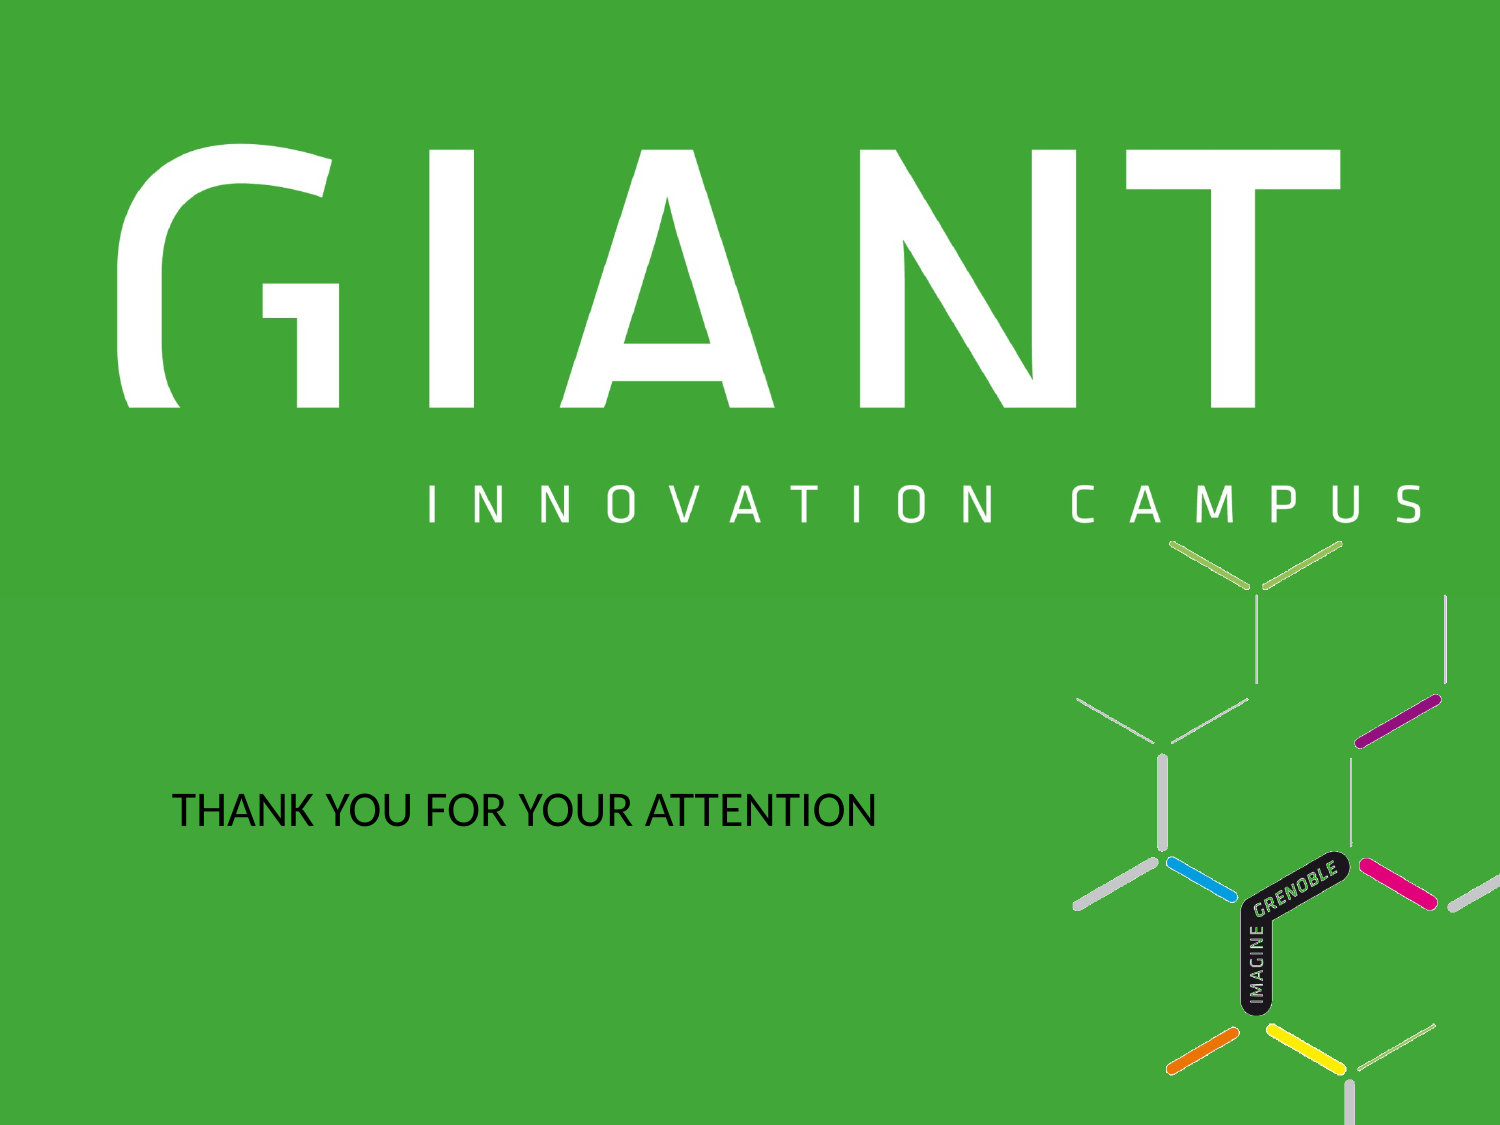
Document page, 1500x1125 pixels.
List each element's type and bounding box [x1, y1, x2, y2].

text_box [0, 0, 1500, 1125]
